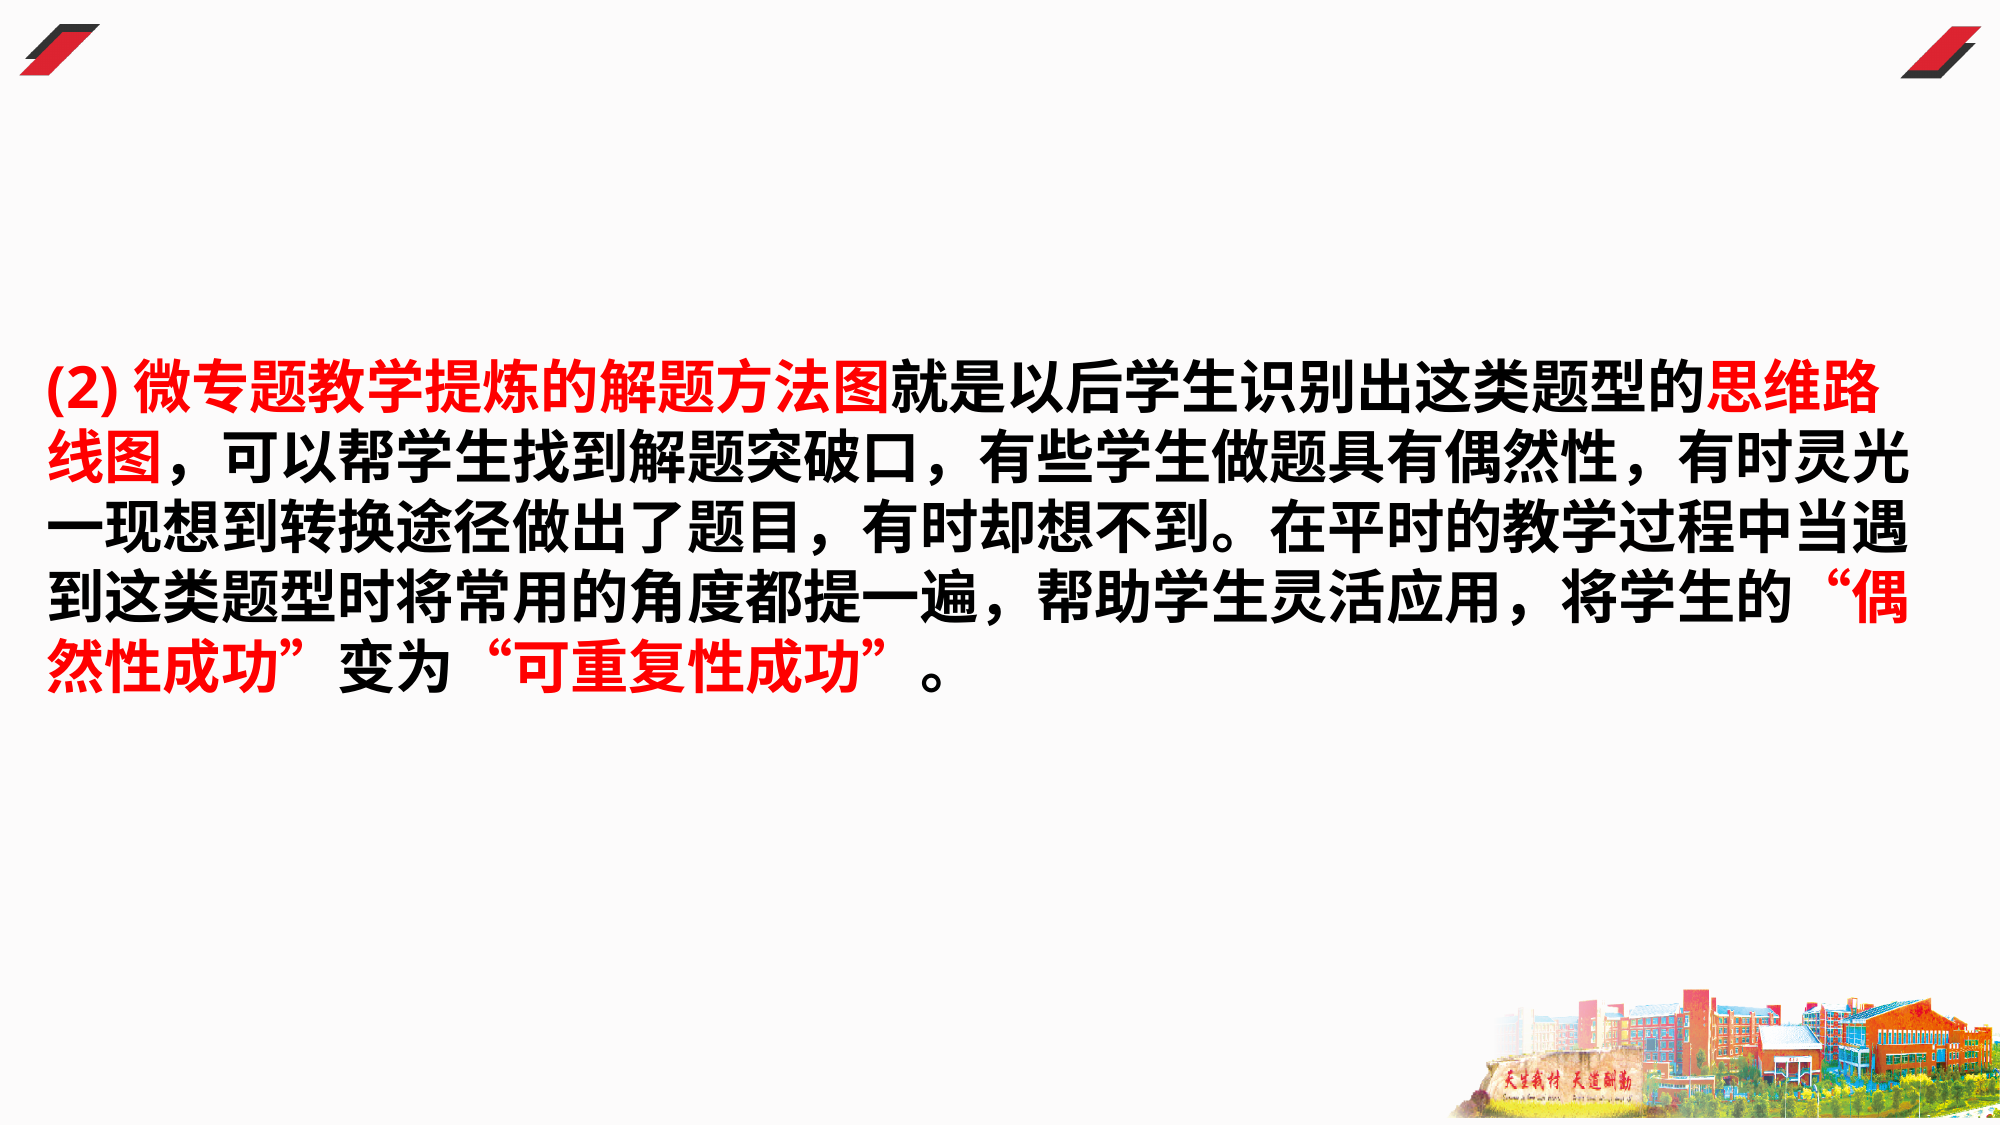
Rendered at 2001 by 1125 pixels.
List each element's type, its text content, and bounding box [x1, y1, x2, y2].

picture [0, 0, 119, 100]
picture [1881, 0, 2000, 101]
text_box (2)微专题教学提炼的解题方法图就是以后学生识别出这类题型的思维路线图，可以帮学生找到解题突破口，有些学生做题具有偶然性，有时灵光一现想到转换途径做出了题目，有时却想不到。在平时的教学过程中当遇到这类题型时将常用的角度都提一遍，帮助学生灵活应用，将学生的“偶然性成功”变为“可重复性成功”。 [31, 342, 1946, 778]
picture [1443, 967, 2000, 1118]
